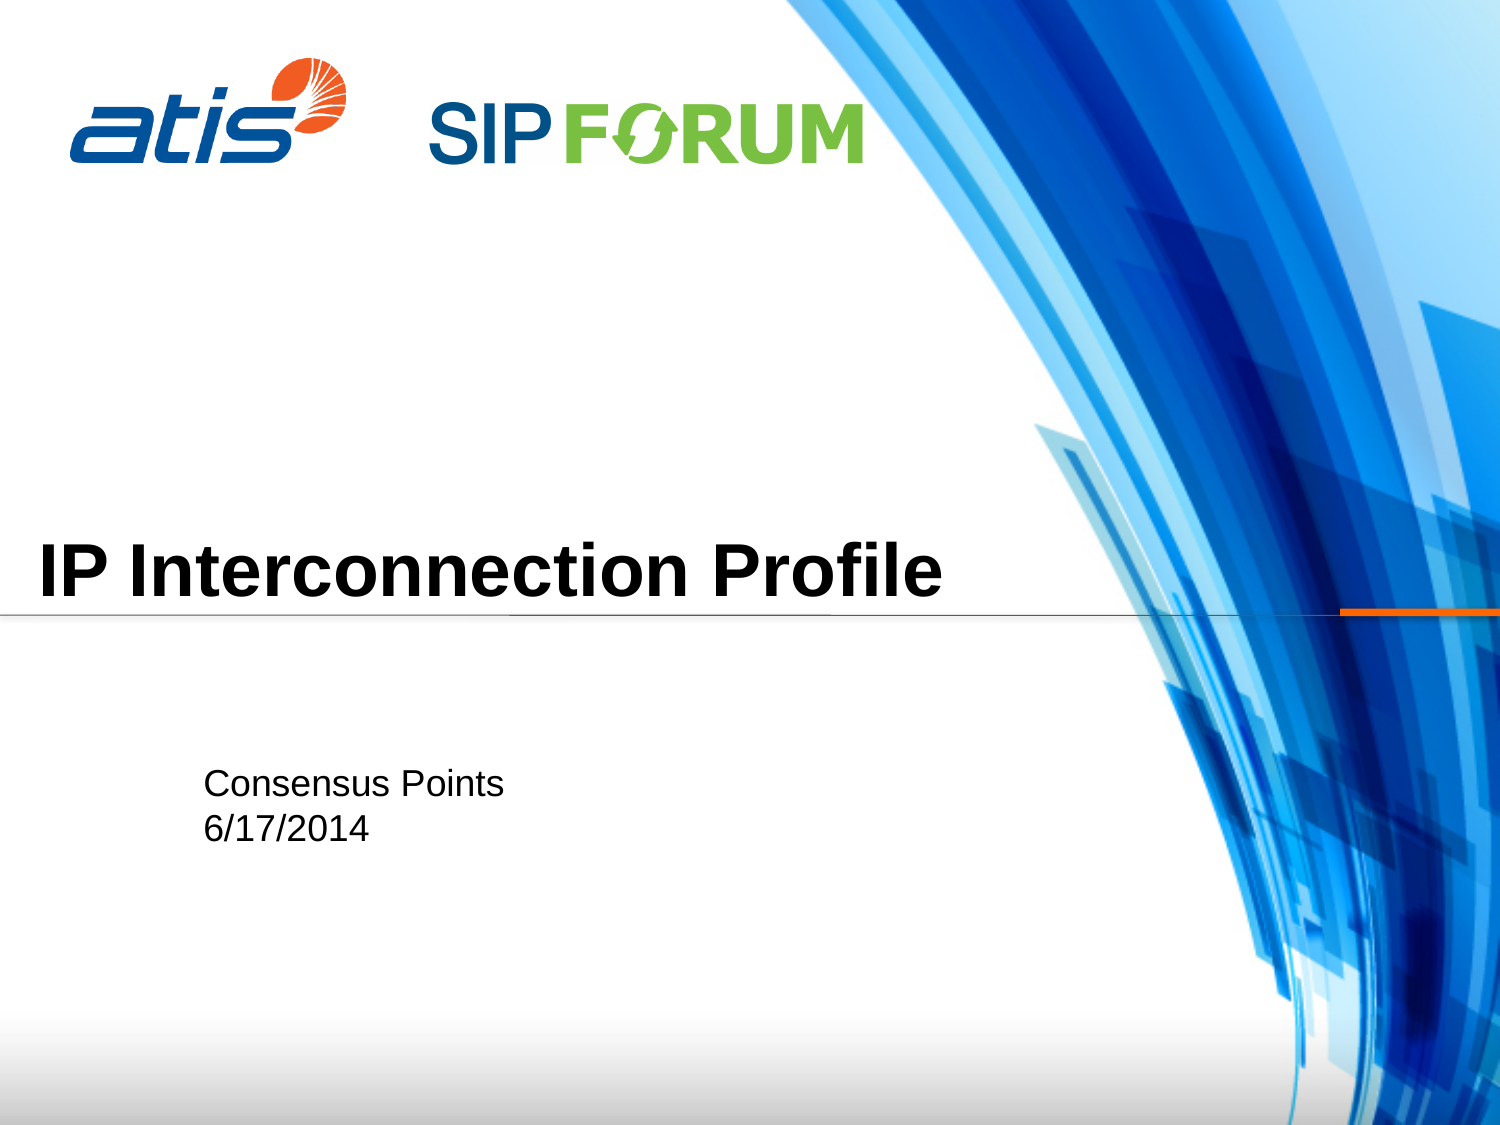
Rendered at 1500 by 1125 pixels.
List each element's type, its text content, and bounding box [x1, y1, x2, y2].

text_box [547, 625, 1284, 846]
text_box Consensus Points 6/17/2014 [188, 751, 520, 857]
text_box IP Interconnection Profile [23, 195, 1261, 606]
picture [0, 617, 1500, 1125]
picture [0, 0, 1500, 608]
picture [1485, 1071, 1493, 1077]
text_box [0, 608, 1500, 617]
